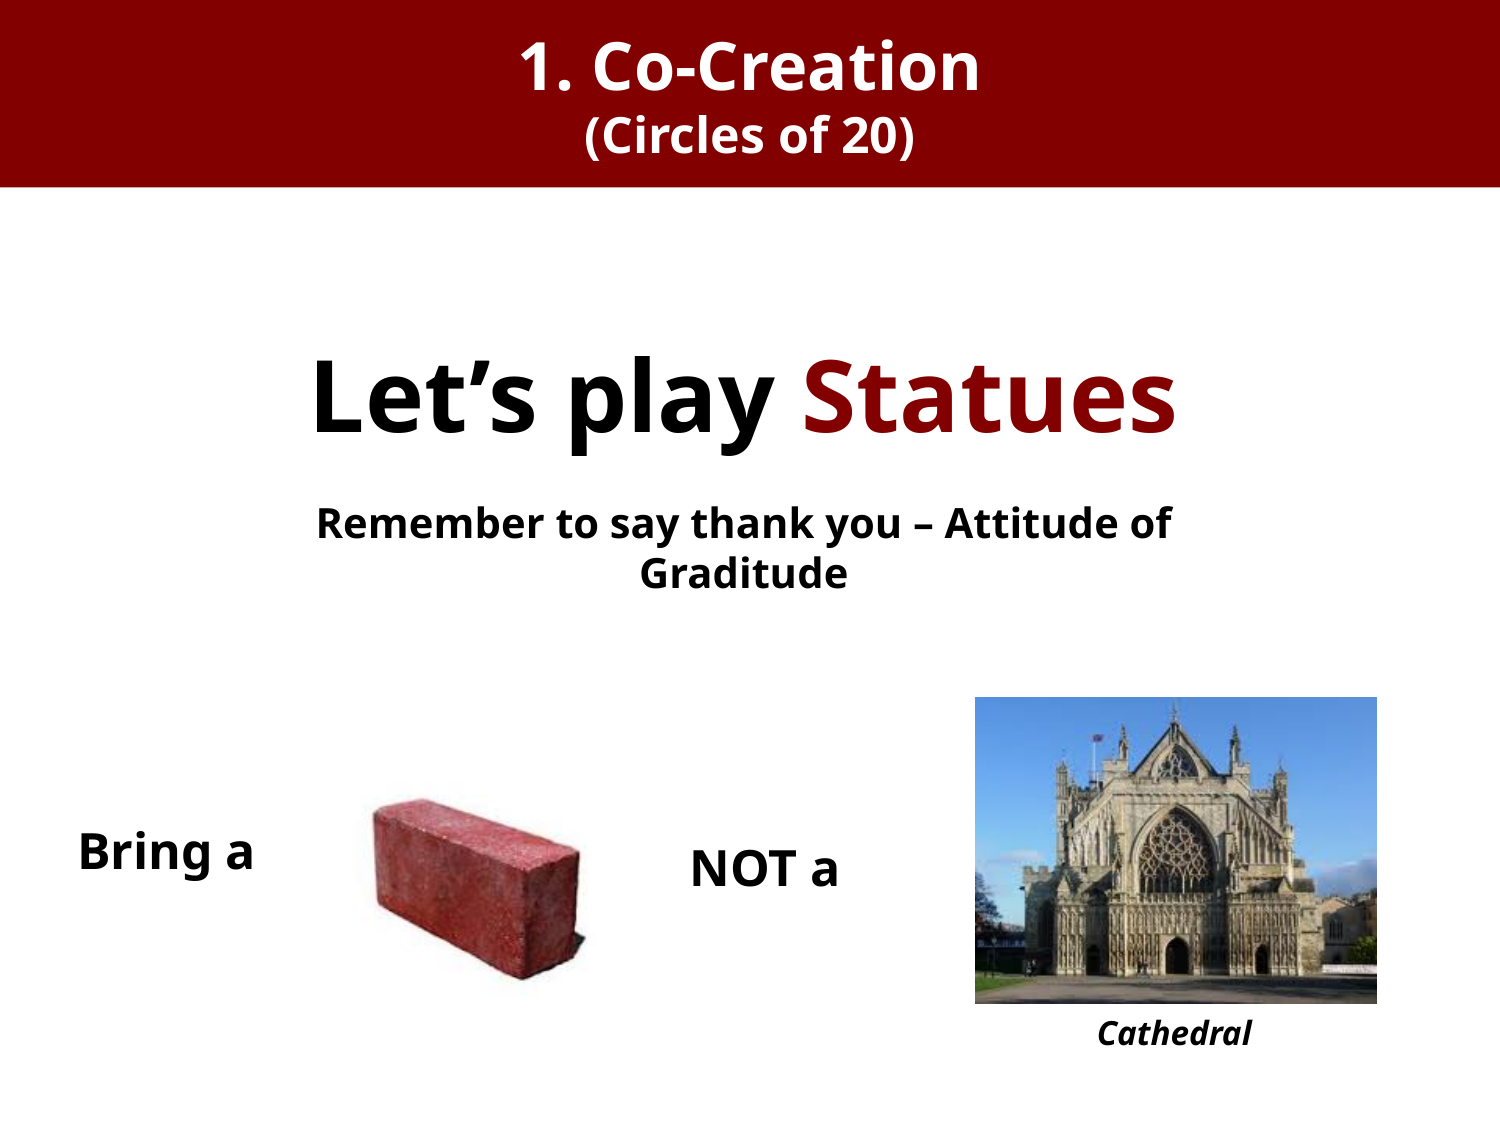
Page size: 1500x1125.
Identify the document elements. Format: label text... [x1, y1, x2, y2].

title 1. Co-Creation (Circles of 20) [0, 0, 1500, 188]
text_box Cathedral [972, 1010, 1377, 1060]
text_box Bring a [62, 812, 300, 888]
text_box NOT a [674, 828, 913, 904]
picture [337, 745, 623, 1031]
picture [974, 696, 1377, 1004]
text_box Let’s play Statues Remember to say thank you – Attitude of Graditude [200, 324, 1288, 605]
